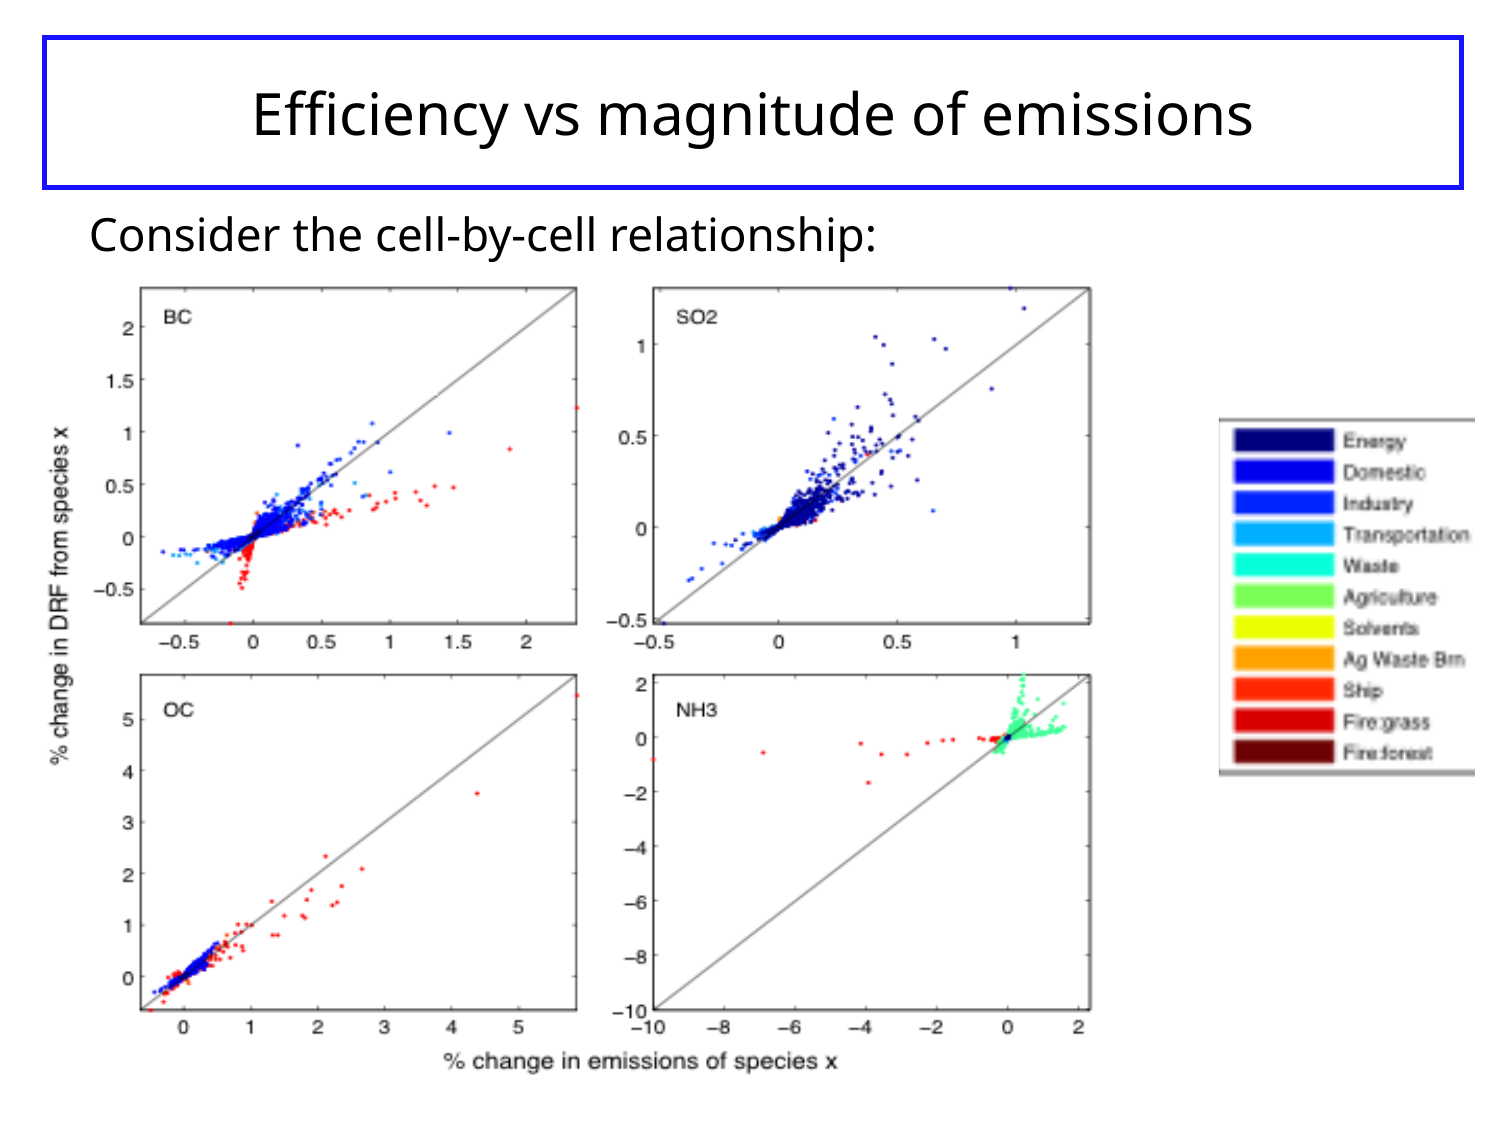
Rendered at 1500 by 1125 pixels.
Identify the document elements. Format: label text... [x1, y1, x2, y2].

picture [36, 260, 1202, 1077]
text_box Consider the cell-by-cell relationship: [74, 197, 893, 258]
picture [1218, 407, 1476, 794]
title Efficiency vs magnitude of emissions [42, 35, 1464, 190]
